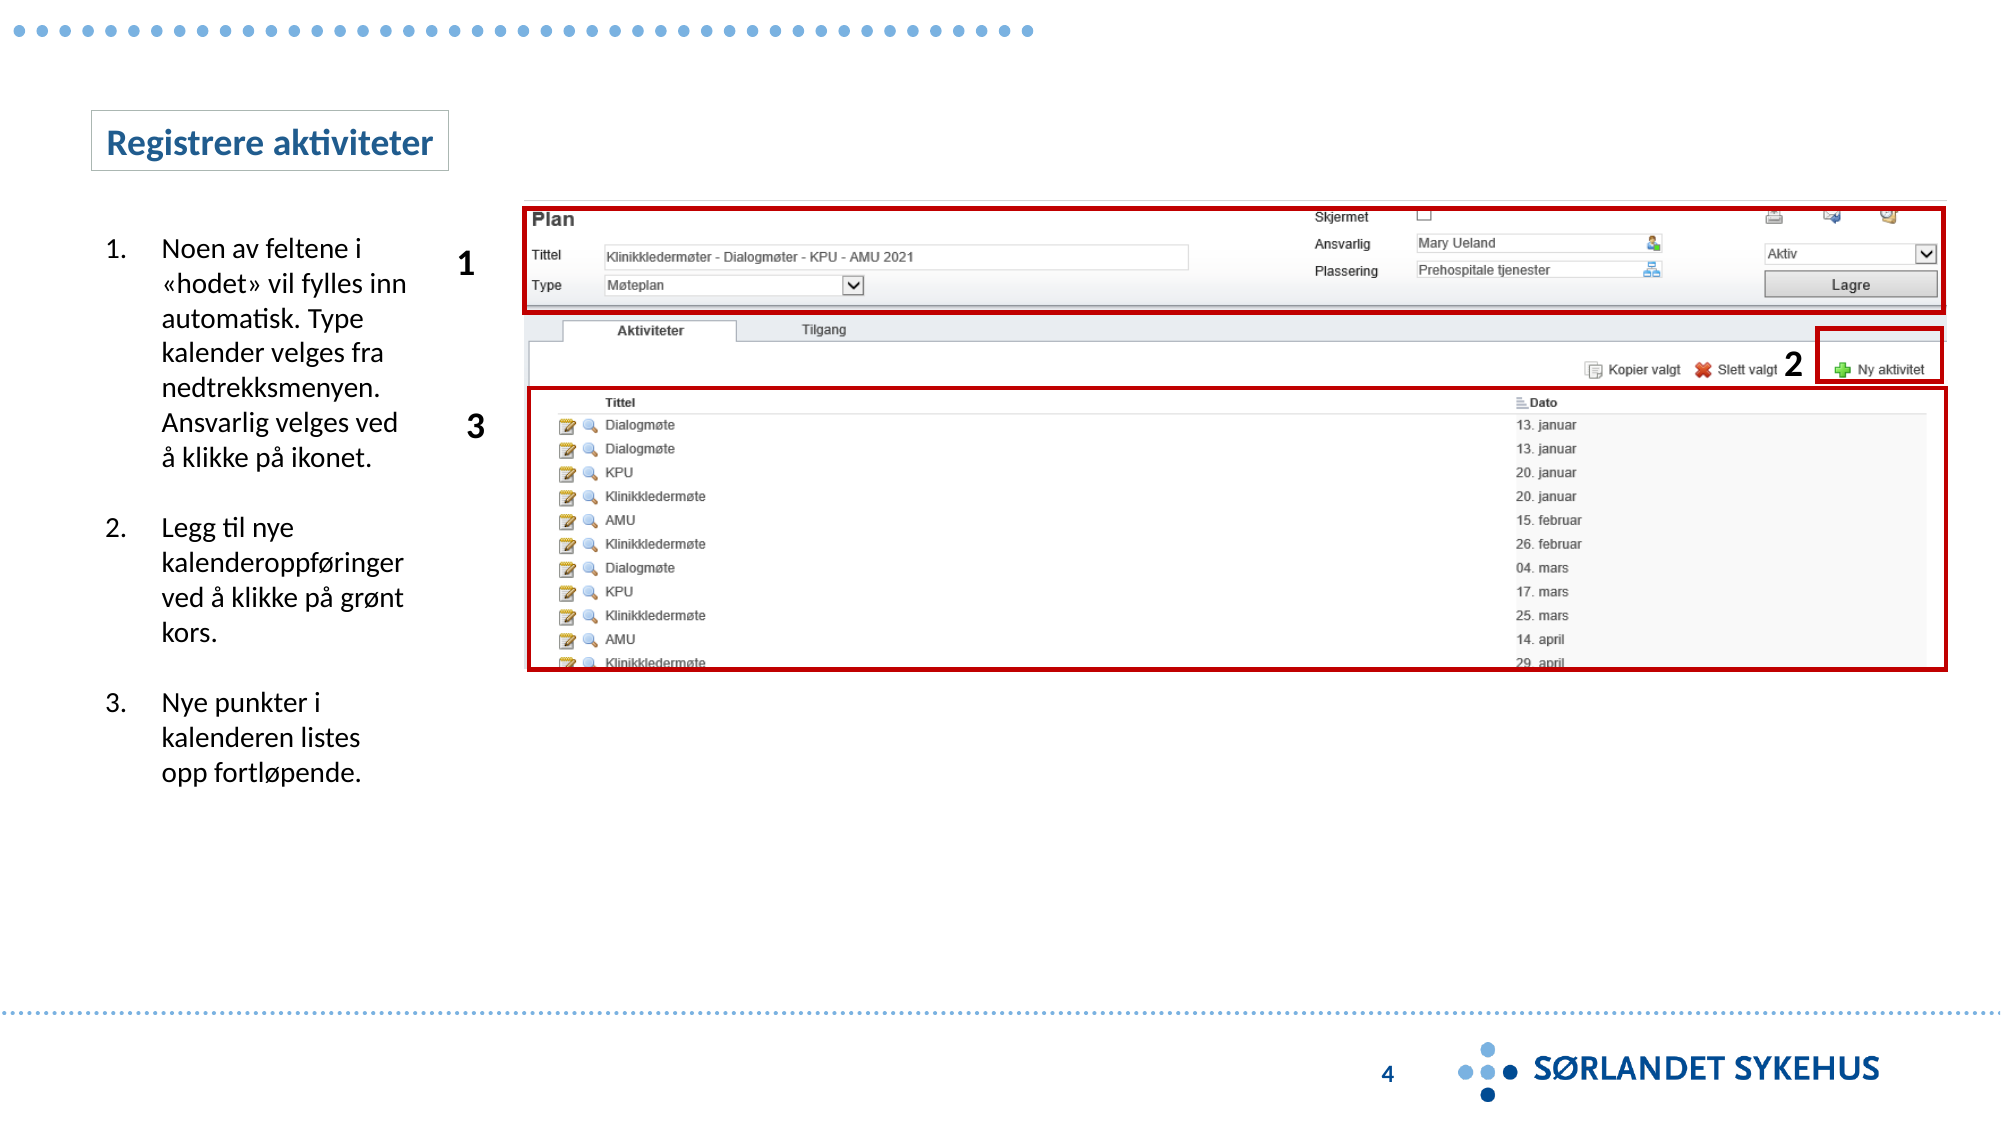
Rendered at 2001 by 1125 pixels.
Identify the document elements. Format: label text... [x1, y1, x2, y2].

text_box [524, 208, 1947, 670]
picture [1458, 1042, 1879, 1102]
text_box 3 [451, 393, 500, 454]
text_box 1 [441, 230, 491, 291]
picture [524, 200, 1947, 208]
text_box Noen av feltene i «hodet» vil fylles inn automatisk. Type kalender velges fra nedtrekksmenyen. Ansvarlig velges ved å klikke på ikonet. Legg til nye kalenderoppføringer ved å klikke på grønt kors. Nye punkter i kalenderen listes opp fortløpende. [90, 221, 425, 831]
slide_number 4 [1324, 1042, 1410, 1103]
text_box Registrere aktiviteter [91, 110, 449, 171]
